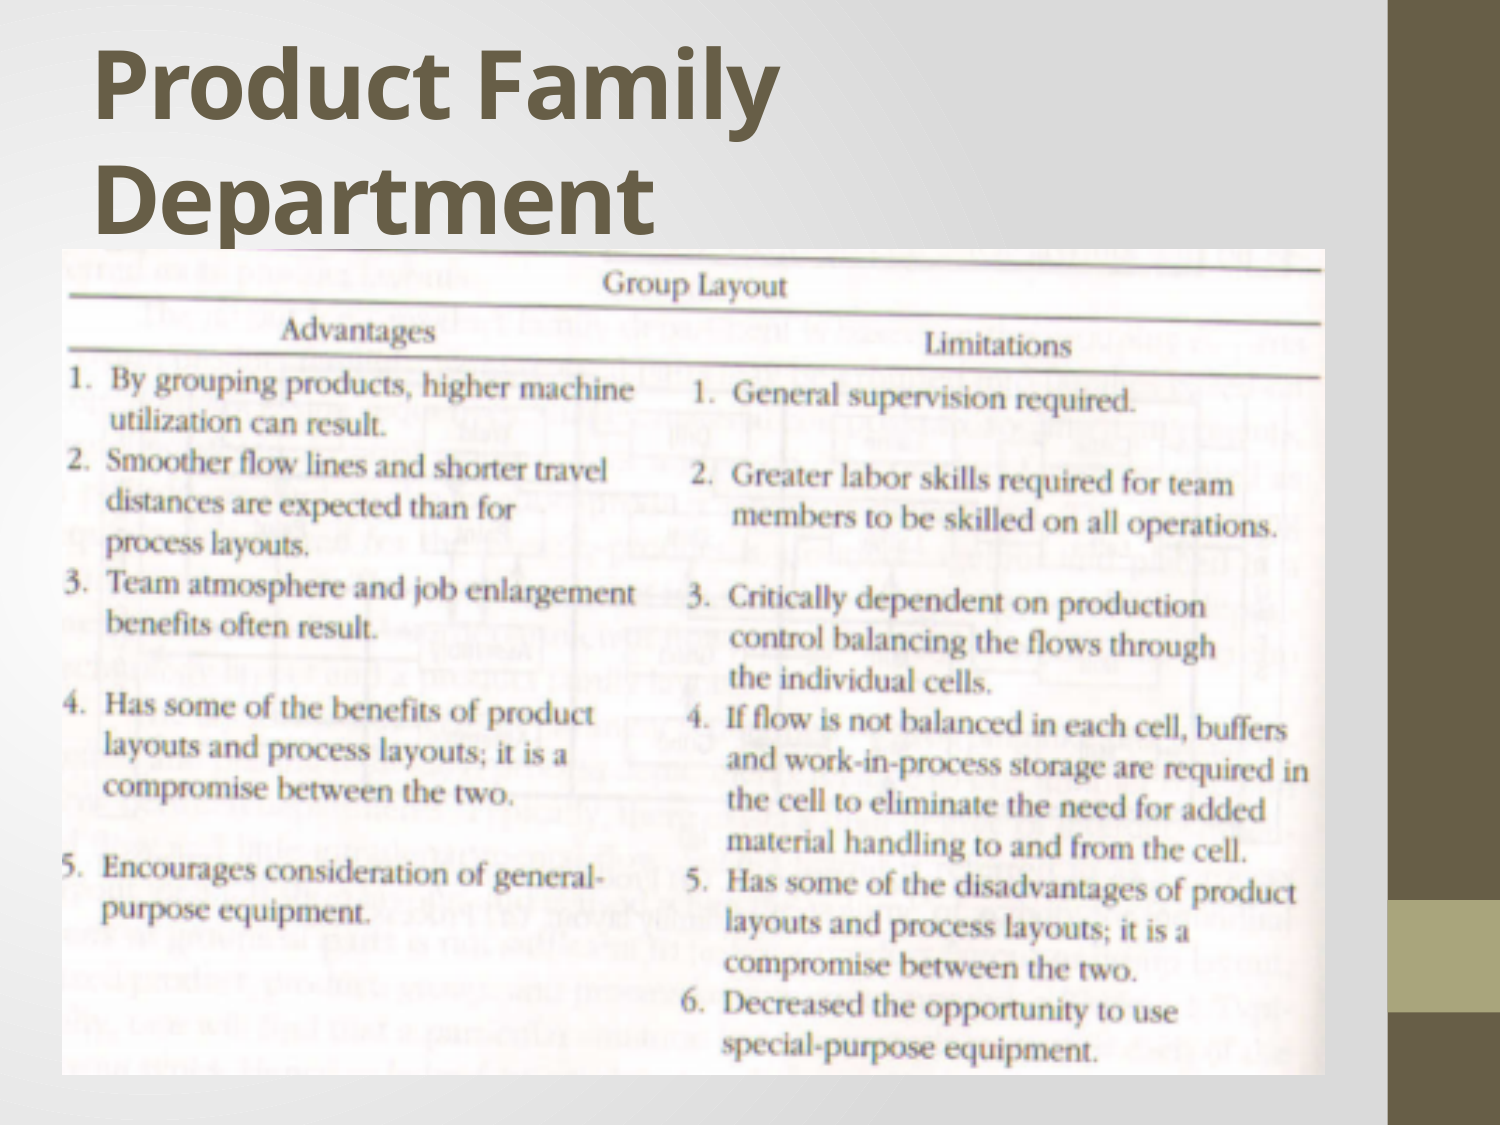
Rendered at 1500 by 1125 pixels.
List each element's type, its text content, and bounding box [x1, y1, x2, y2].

picture [61, 249, 1326, 1076]
title Product Family Department [75, 45, 1325, 233]
